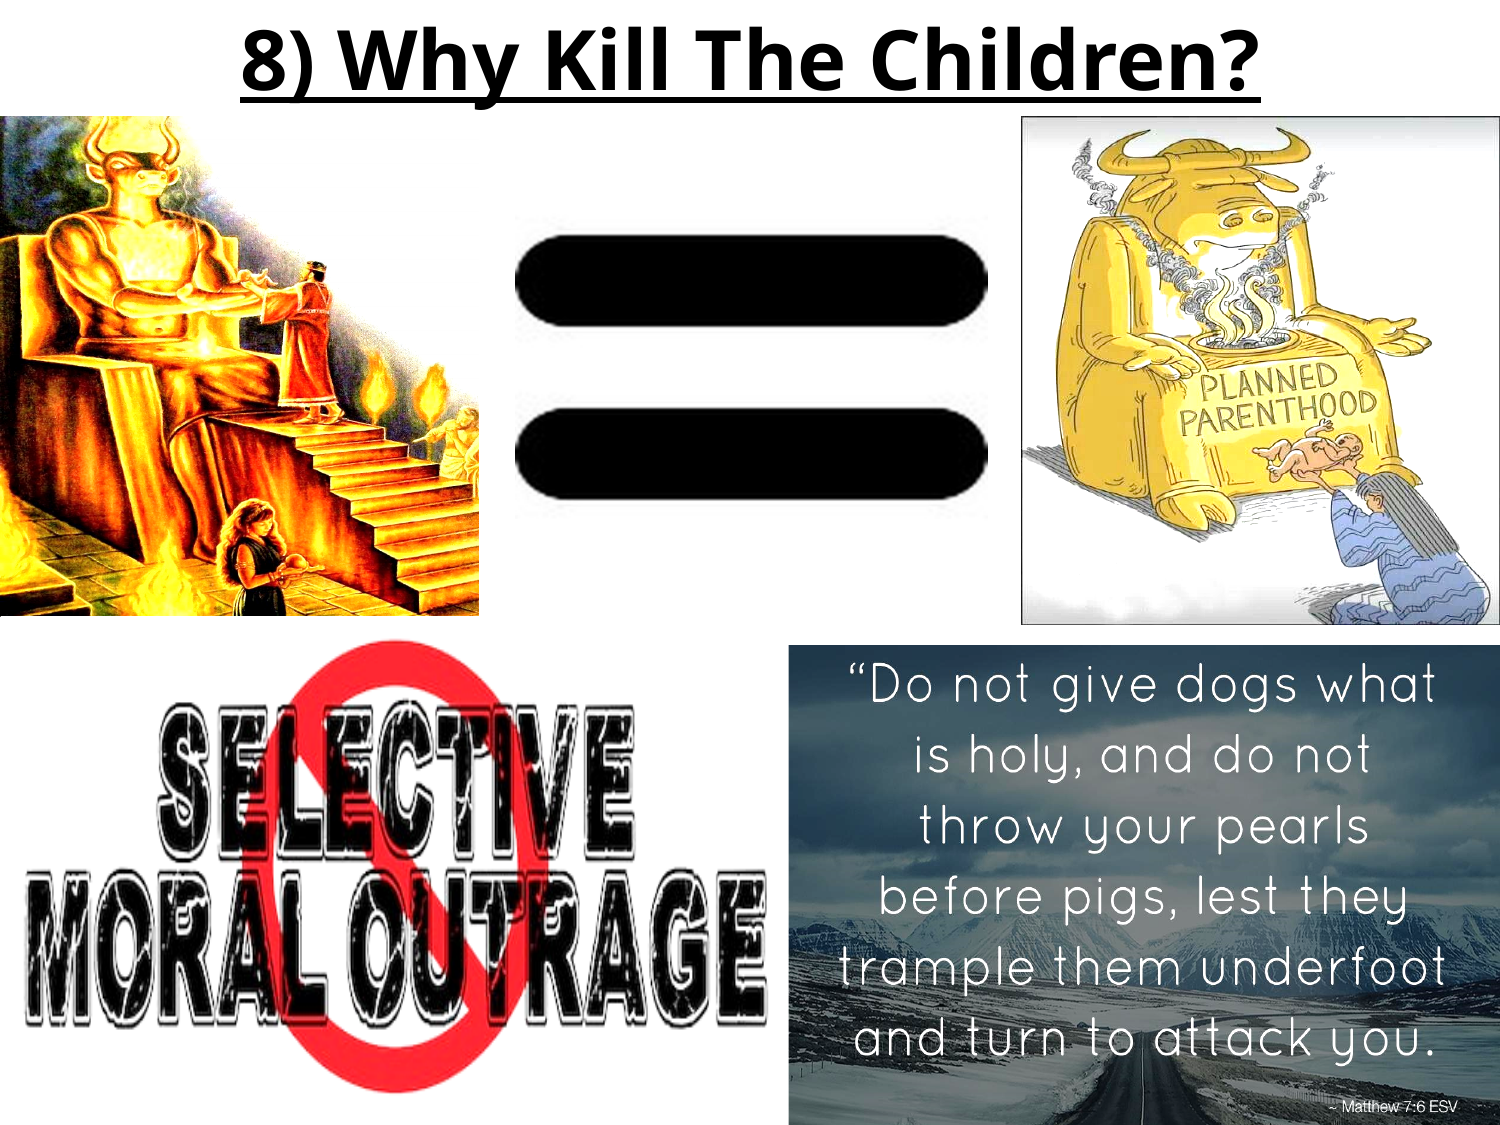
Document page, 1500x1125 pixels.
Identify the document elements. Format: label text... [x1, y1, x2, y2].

picture [515, 166, 988, 569]
picture [1021, 116, 1500, 625]
text_box 8) Why Kill The Children? [0, 0, 1500, 115]
picture [0, 116, 1500, 1125]
